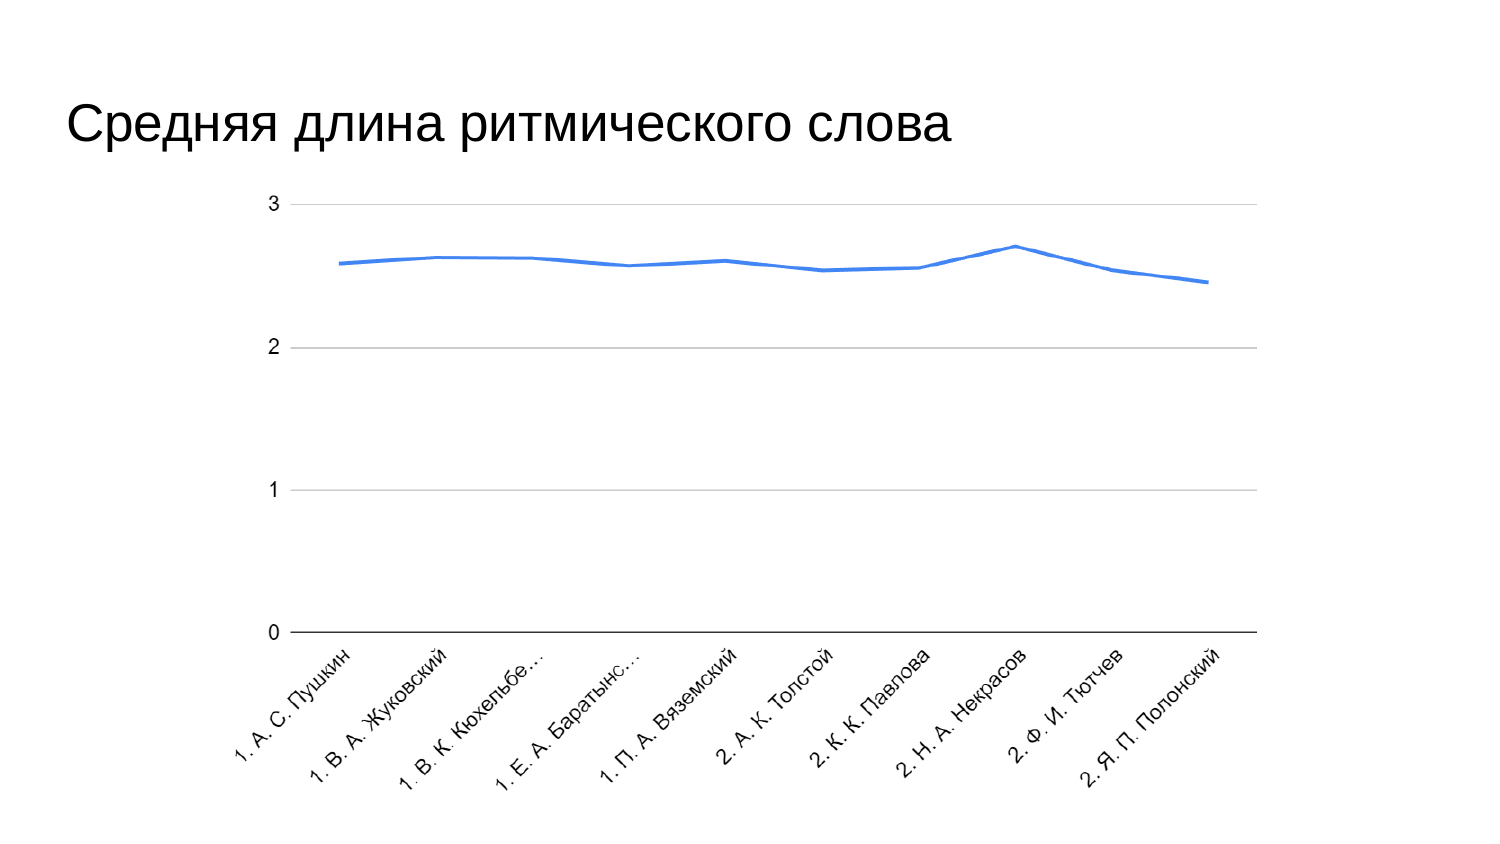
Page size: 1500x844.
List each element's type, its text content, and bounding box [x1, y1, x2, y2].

title Средняя длина ритмического слова [51, 72, 1449, 167]
picture [210, 159, 1290, 828]
